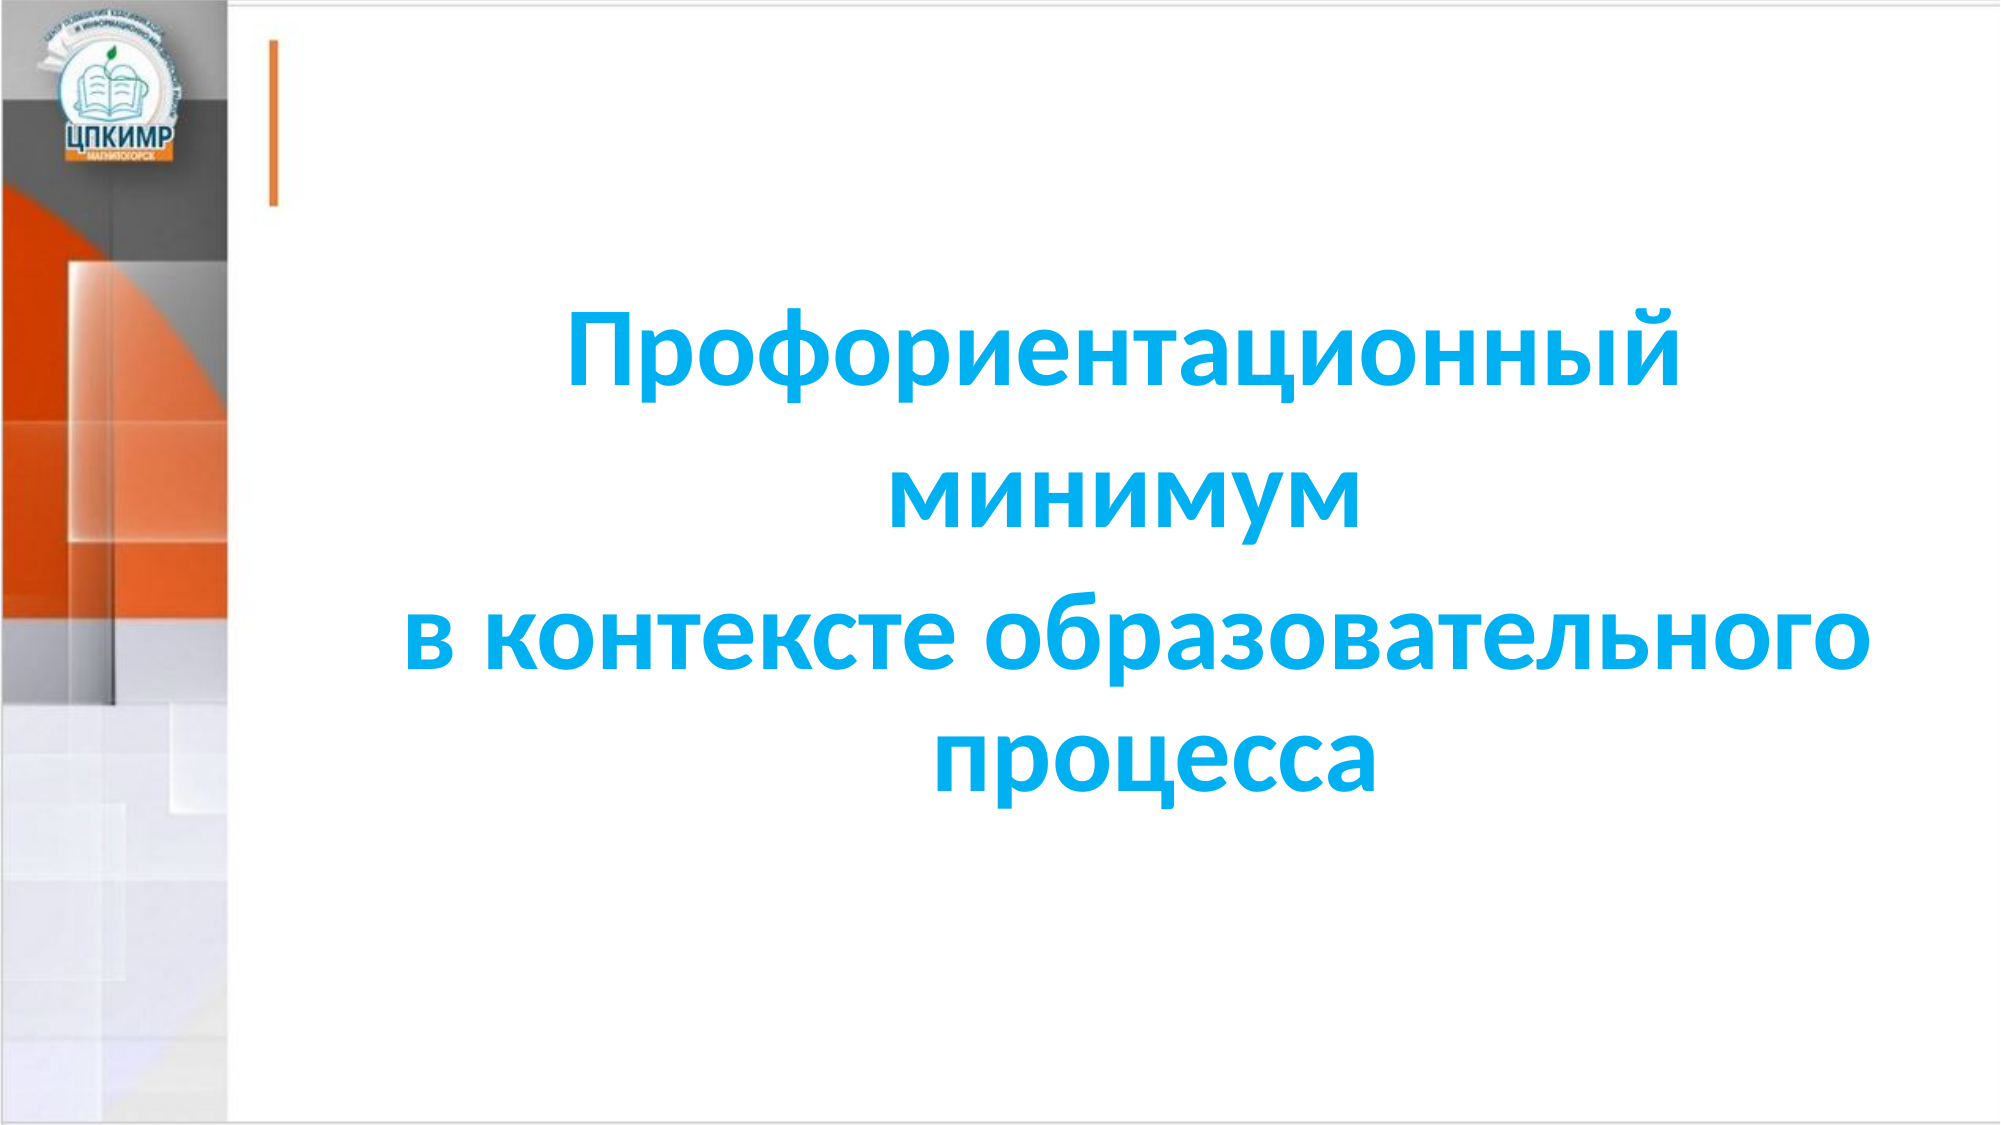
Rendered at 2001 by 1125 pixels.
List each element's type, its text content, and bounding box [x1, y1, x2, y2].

picture [0, 0, 2001, 1125]
list Профориентационный минимум в контексте образовательного процесса [275, 280, 2000, 995]
